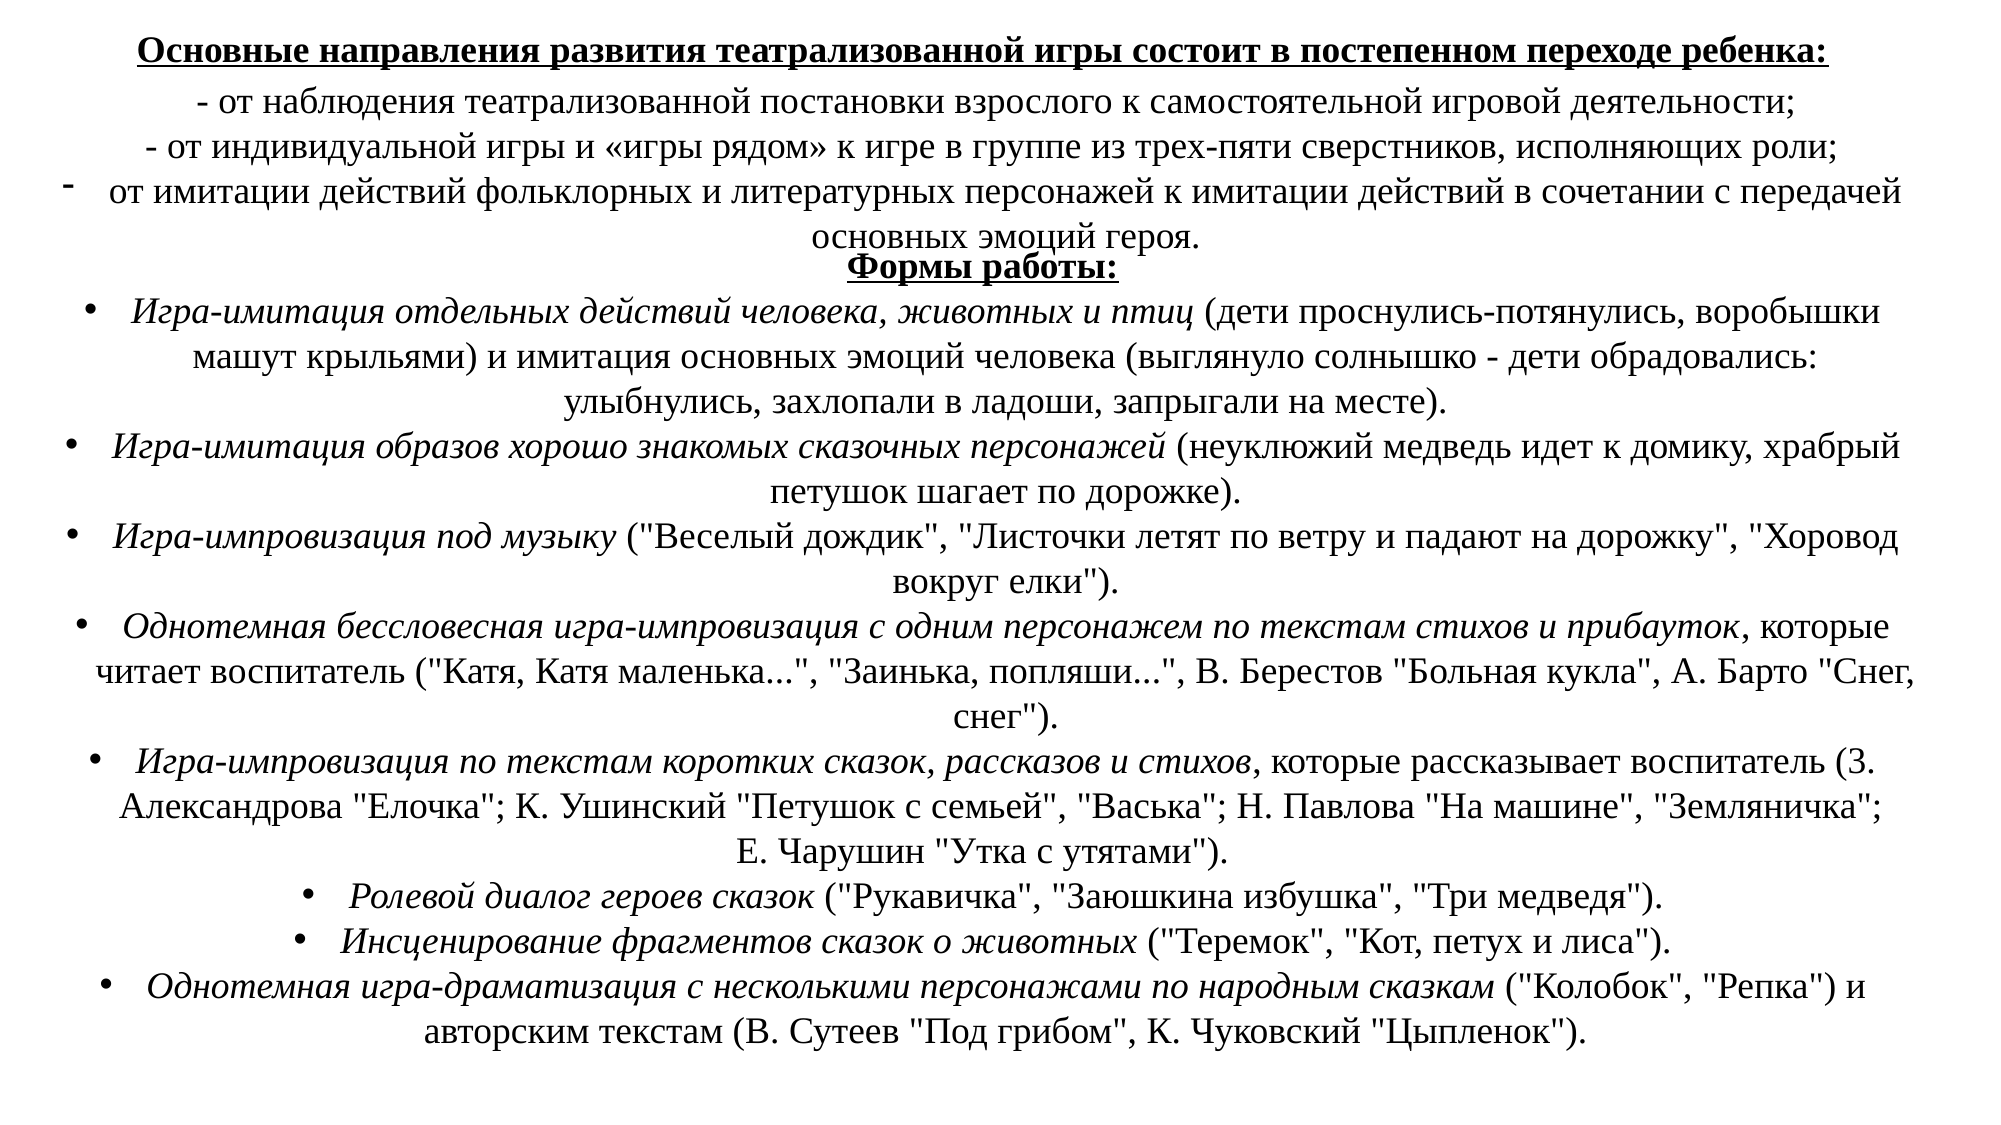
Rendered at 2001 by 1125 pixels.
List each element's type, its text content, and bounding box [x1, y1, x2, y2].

text_box Основные направления развития театрализованной игры состоит в постепенном переходе ребенка: - от наблюдения театрализованной постановки взрослого к самостоятельной игровой деятельности; - от индивидуальной игры и «игры рядом» к игре в группе из трех-пяти сверстников, исполняющих роли; от имитации действий фольклорных и литературных персонажей к имитации действий в сочетании с передачей основных эмоций героя. Формы работы: Игра-имитация отдельных действий человека, животных и птиц (дети проснулись-потянулись, воробышки машут крыльями) и имитация основных эмоций человека (выглянуло солнышко - дети обрадовались: улыбнулись, захлопали в ладоши, запрыгали на месте). Игра-имитация образов хорошо знакомых сказочных персонажей (неуклюжий медведь идет к домику, храбрый петушок шагает по дорожке). Игра-импровизация под музыку ("Веселый дождик", "Листочки летят по ветру и падают на дорожку", "Хоровод вокруг елки"). Однотемная бессловесная игра-импровизация с одним персонажем по текстам стихов и прибауток, которые читает воспитатель ("Катя, Катя маленька...", "Заинька, попляши...", В. Берестов "Больная кукла", А. Барто "Снег, снег"). Игра-импровизация по текстам коротких сказок, рассказов и стихов, которые рассказывает воспитатель (3. Александрова "Елочка"; К. Ушинский "Петушок с семьей", "Васька"; Н. Павлова "На машине", "Земляничка"; Е. Чарушин "Утка с утятами"). Ролевой диалог героев сказок ("Рукавичка", "Заюшкина избушка", "Три медведя"). Инсценирование фрагментов сказок о животных ("Теремок", "Кот, петух и лиса"). Однотемная игра-драматизация с несколькими персонажами по народным сказкам ("Колобок", "Репка") и авторским текстам (В. Сутеев "Под грибом", К. Чуковский "Цыпленок"). [29, 17, 1937, 1089]
